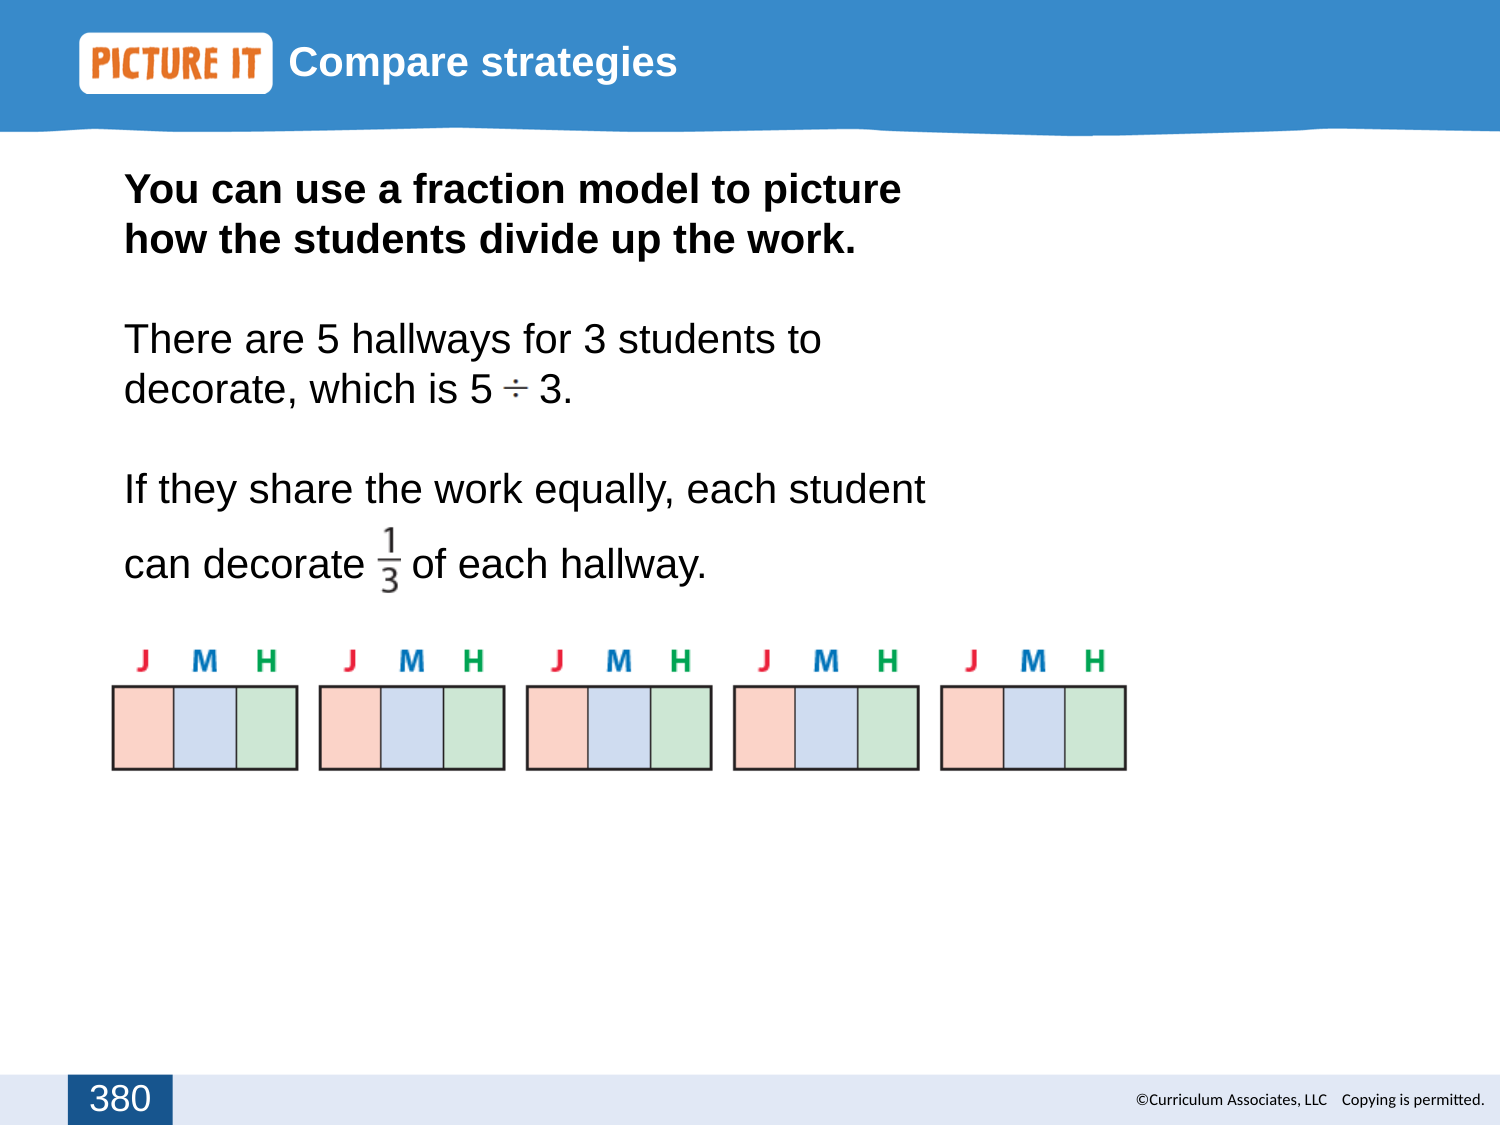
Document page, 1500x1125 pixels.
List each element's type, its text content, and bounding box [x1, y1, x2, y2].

picture [375, 523, 401, 596]
picture [0, 0, 1500, 139]
list Compare strategies [273, 5, 1295, 121]
picture [498, 371, 535, 411]
list You can use a fraction model to picture how the students divide up the work. There are 5 hallways for 3 students to decorate, which is 5 3. If they share the work equally, each student can decorate of each hallway. [109, 154, 1010, 618]
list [109, 644, 1130, 774]
list 380 [67, 1074, 173, 1125]
